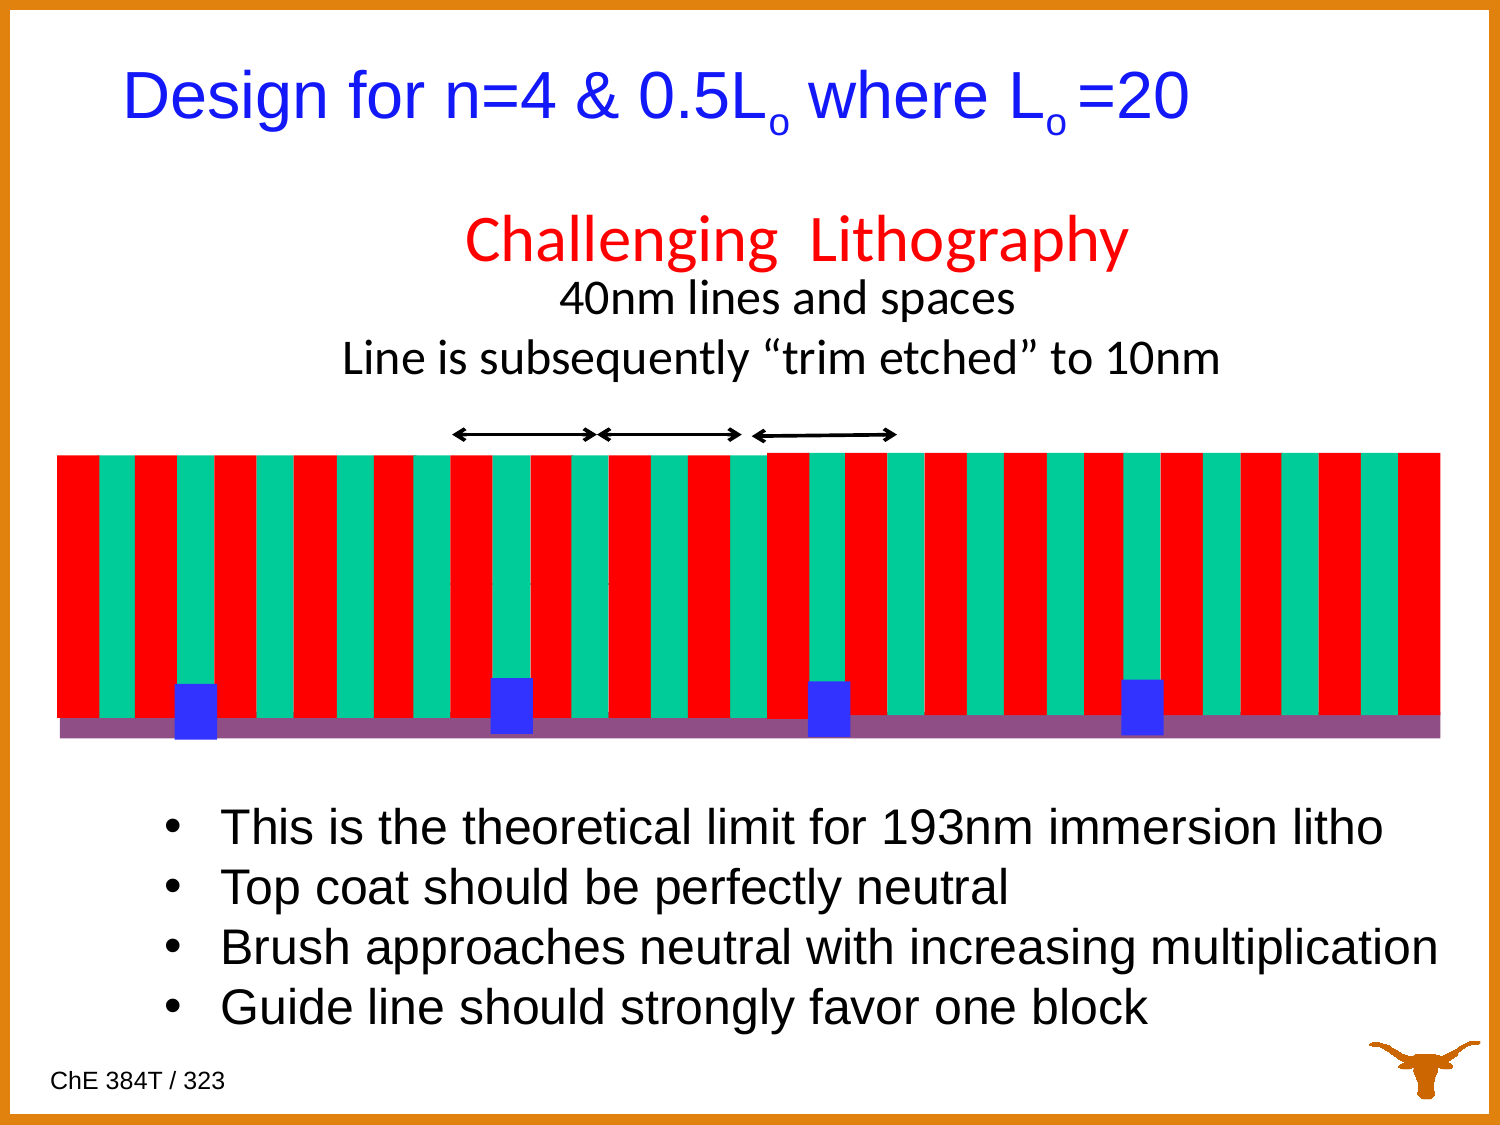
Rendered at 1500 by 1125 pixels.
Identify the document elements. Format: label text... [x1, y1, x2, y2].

text_box This is the theoretical limit for 193nm immersion litho Top coat should be perfectly neutral Brush approaches neutral with increasing multiplication Guide line should strongly favor one block [149, 787, 1500, 1103]
picture [1368, 1040, 1482, 1101]
title Design for n=4 & 0.5Lo where Lo =20 [107, 75, 1500, 200]
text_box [56, 452, 1441, 739]
text_box 40nm lines and spaces Line is subsequently “trim etched” to 10nm [313, 256, 1262, 392]
text_box Challenging Lithography [450, 187, 1250, 283]
